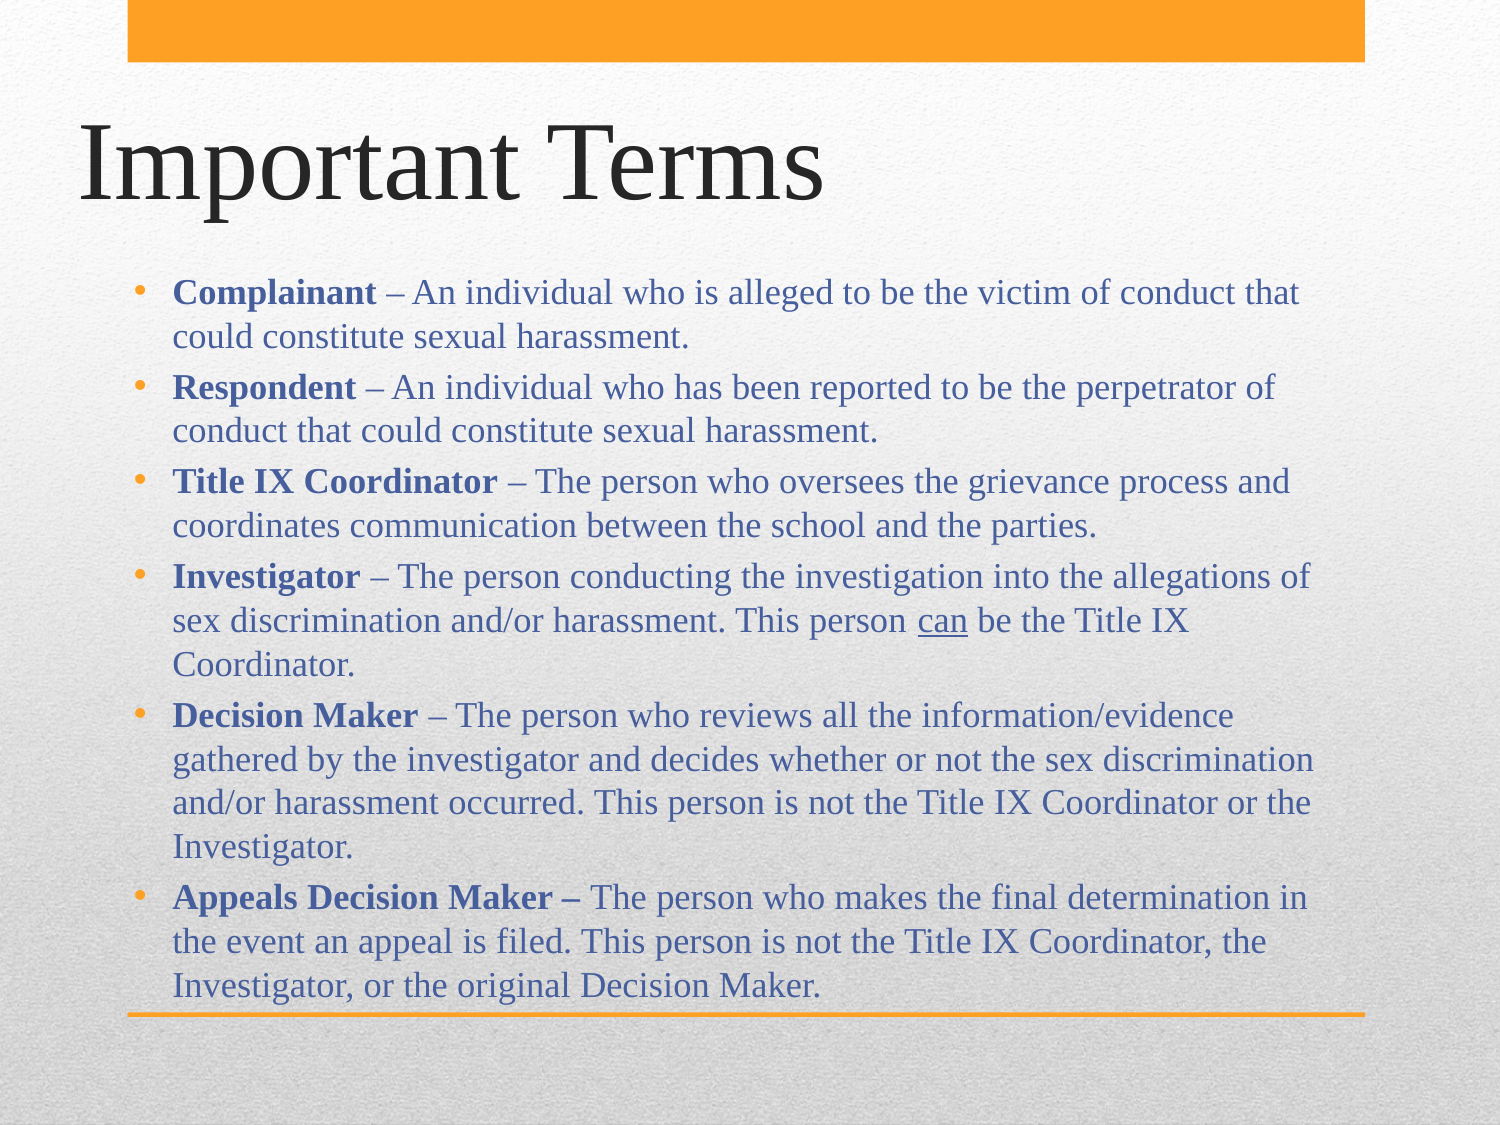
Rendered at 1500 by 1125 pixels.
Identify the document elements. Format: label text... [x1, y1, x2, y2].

title Important Terms [62, 37, 1175, 230]
list Complainant – An individual who is alleged to be the victim of conduct that could constitute sexual harassment. Respondent – An individual who has been reported to be the perpetrator of conduct that could constitute sexual harassment. Title IX Coordinator – The person who oversees the grievance process and coordinates communication between the school and the parties. Investigator – The person conducting the investigation into the allegations of sex discrimination and/or harassment. This person can be the Title IX Coordinator. Decision Maker – The person who reviews all the information/evidence gathered by the investigator and decides whether or not the sex discrimination and/or harassment occurred. This person is not the Title IX Coordinator or the Investigator. Appeals Decision Maker – The person who makes the final determination in the event an appeal is filed. This person is not the Title IX Coordinator, the Investigator, or the original Decision Maker. [118, 260, 1373, 1015]
